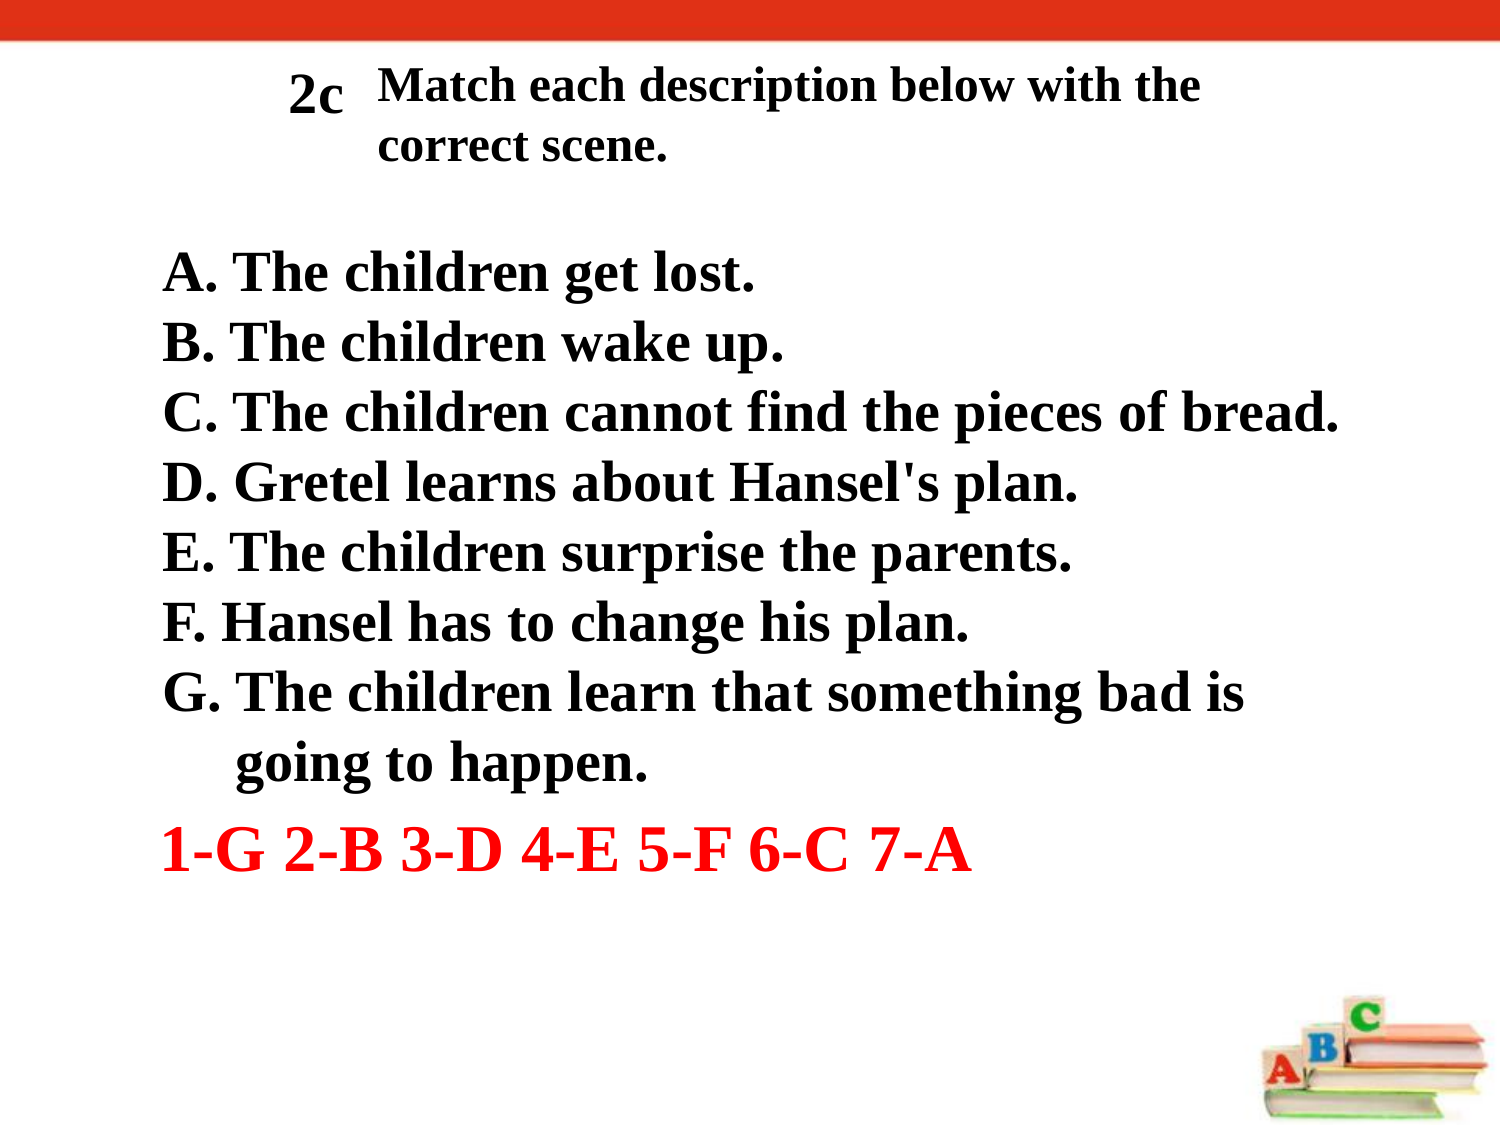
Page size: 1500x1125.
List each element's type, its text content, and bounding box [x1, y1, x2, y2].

text_box 1-G 2-B 3-D 4-E 5-F 6-C 7-A [144, 797, 1158, 893]
text_box 2c [240, 48, 362, 132]
text_box Match each description below with the correct scene. [362, 44, 1289, 180]
picture [0, 0, 1500, 1125]
text_box A. The children get lost. B. The children wake up. C. The children cannot find the pieces of bread. D. Gretel learns about Hansel's plan. E. The children surprise the parents. F. Hansel has to change his plan. G. The children learn that something bad is going to happen. [147, 225, 1394, 801]
